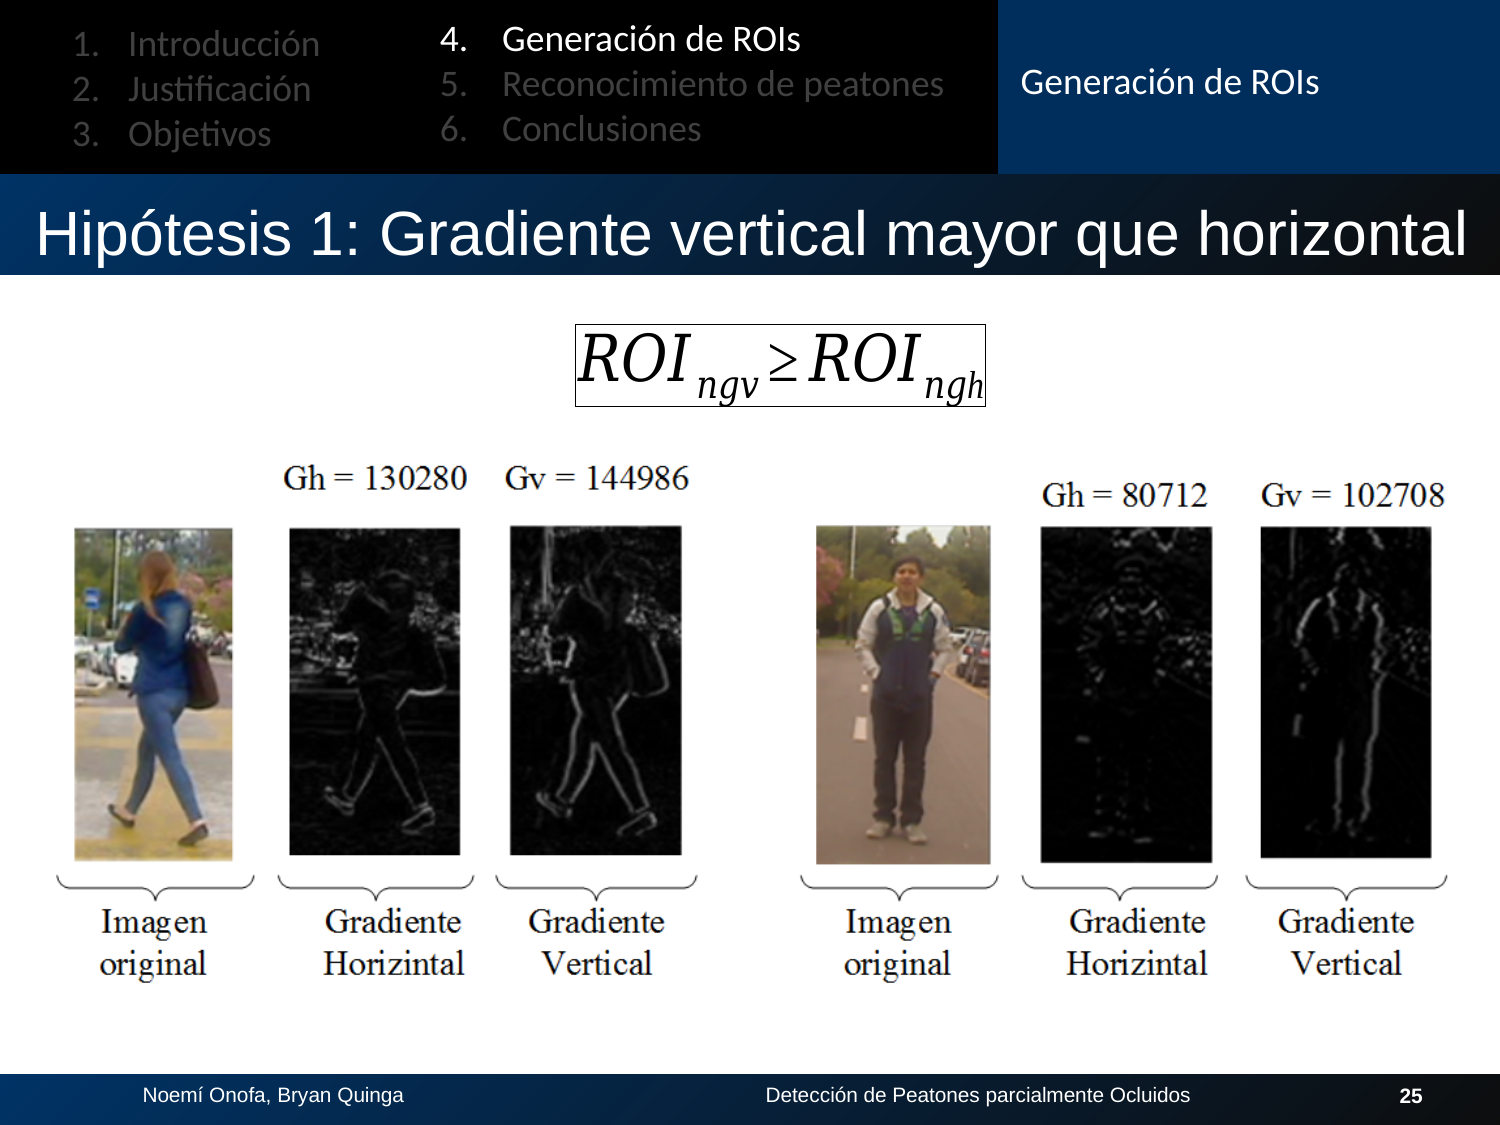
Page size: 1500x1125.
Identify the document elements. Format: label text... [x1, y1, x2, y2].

title Hipótesis 1: Gradiente vertical mayor que horizontal [0, 180, 1500, 281]
text_box Generación de ROIs [1005, 49, 1336, 110]
picture [55, 449, 1463, 1001]
slide_number 25 [1087, 1065, 1438, 1125]
text_box Introducción Justificación Objetivos [57, 11, 336, 162]
text_box 4. Generación de ROIs 5. Reconocimiento de peatones 6. Conclusiones [425, 6, 984, 157]
